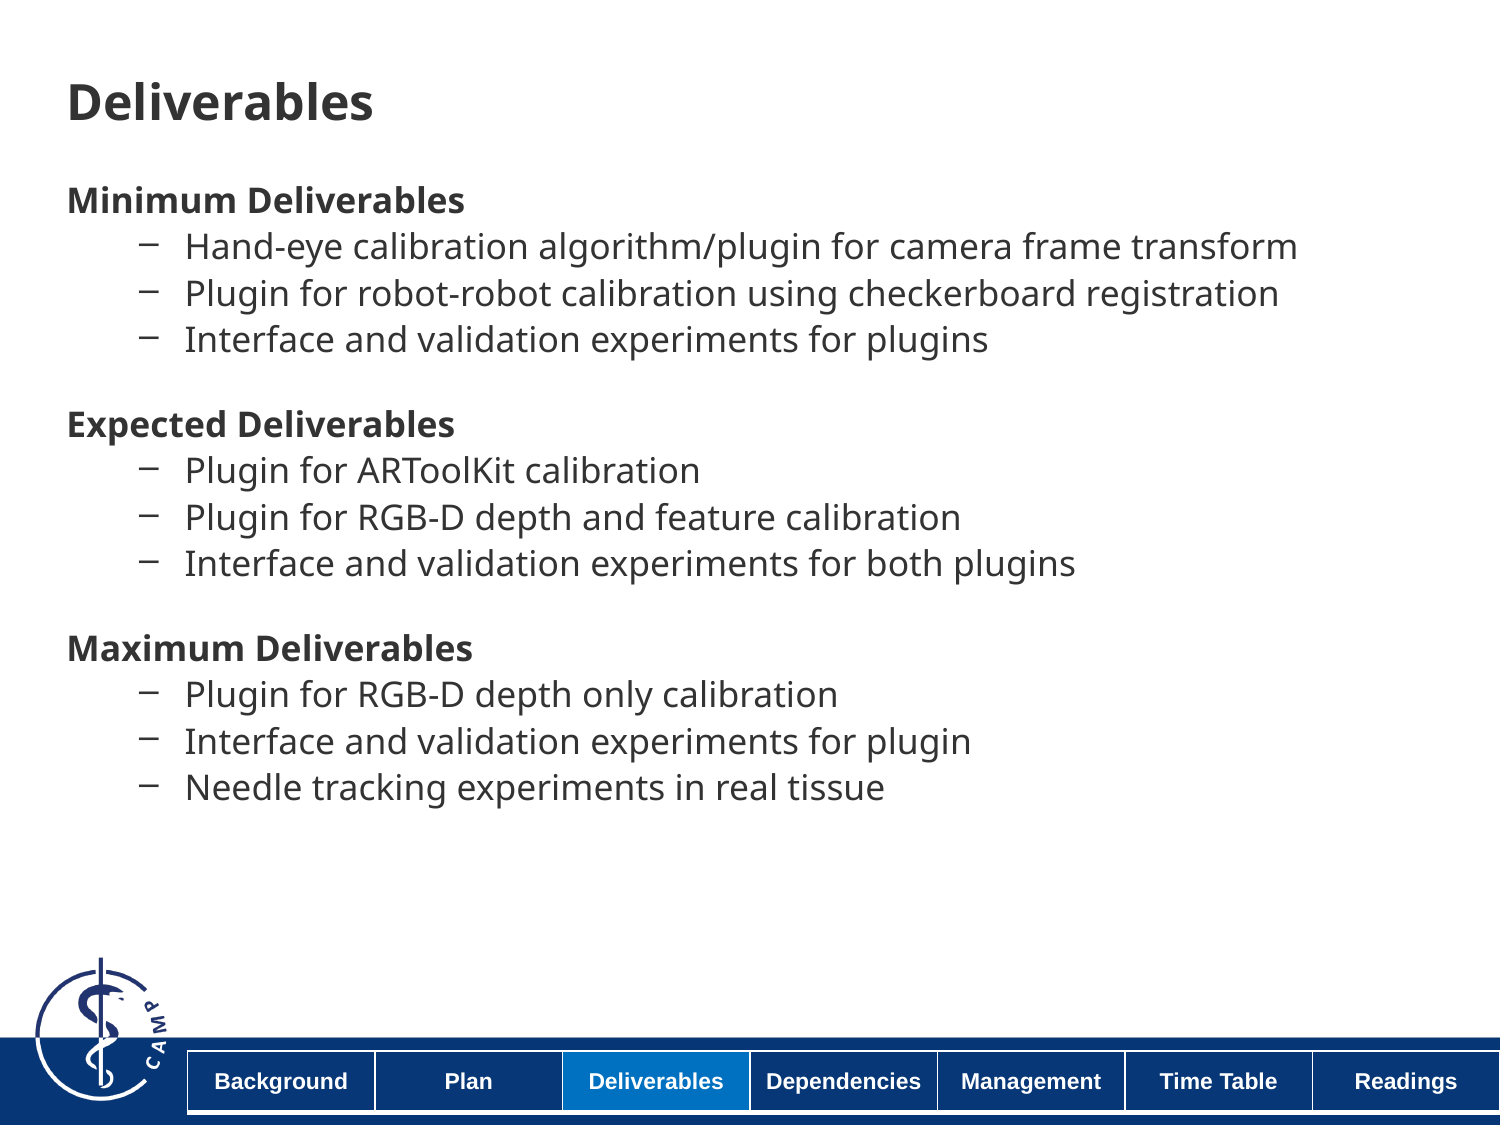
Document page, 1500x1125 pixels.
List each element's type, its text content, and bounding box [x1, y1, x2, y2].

table_header Time Table [1126, 1052, 1312, 1110]
title Deliverables [58, 36, 1438, 138]
table_header Background [188, 1052, 374, 1110]
table_header Management [938, 1052, 1124, 1110]
table_header Dependencies [751, 1052, 937, 1110]
picture [0, 0, 1500, 1125]
list Minimum Deliverables Hand-eye calibration algorithm/plugin for camera frame transform Plugin for robot-robot calibration using checkerboard registration Interface and validation experiments for plugins Expected Deliverables Plugin for ARToolKit calibration Plugin for RGB-D depth and feature calibration Interface and validation experiments for both plugins Maximum Deliverables Plugin for RGB-D depth only calibration Interface and validation experiments for plugin Needle tracking experiments in real tissue [58, 174, 1442, 888]
table_header Readings [1313, 1052, 1499, 1110]
table_header Deliverables [563, 1052, 749, 1110]
table_header Plan [376, 1052, 562, 1110]
